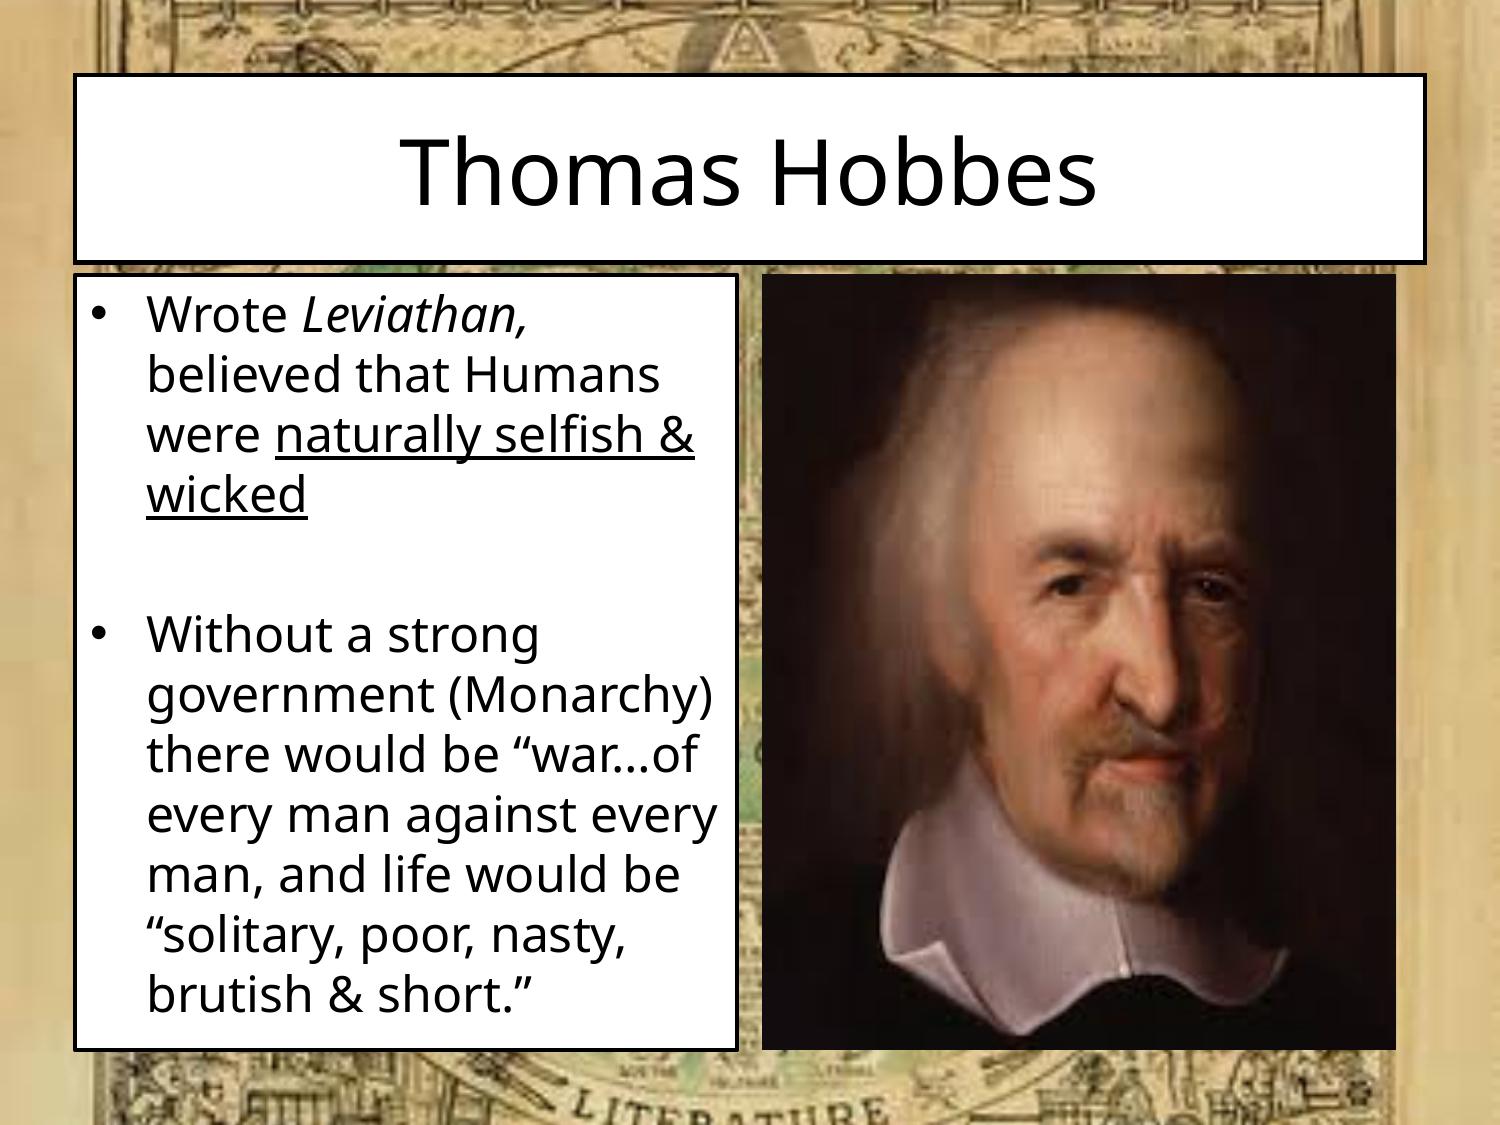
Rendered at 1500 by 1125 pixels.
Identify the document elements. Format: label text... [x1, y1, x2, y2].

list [762, 274, 1397, 1051]
title Thomas Hobbes [73, 73, 1427, 265]
list Wrote Leviathan, believed that Humans were naturally selfish & wicked Without a strong government (Monarchy) there would be “war…of every man against every man, and life would be “solitary, poor, nasty, brutish & short.” [74, 274, 738, 1051]
picture [0, 0, 1500, 1125]
